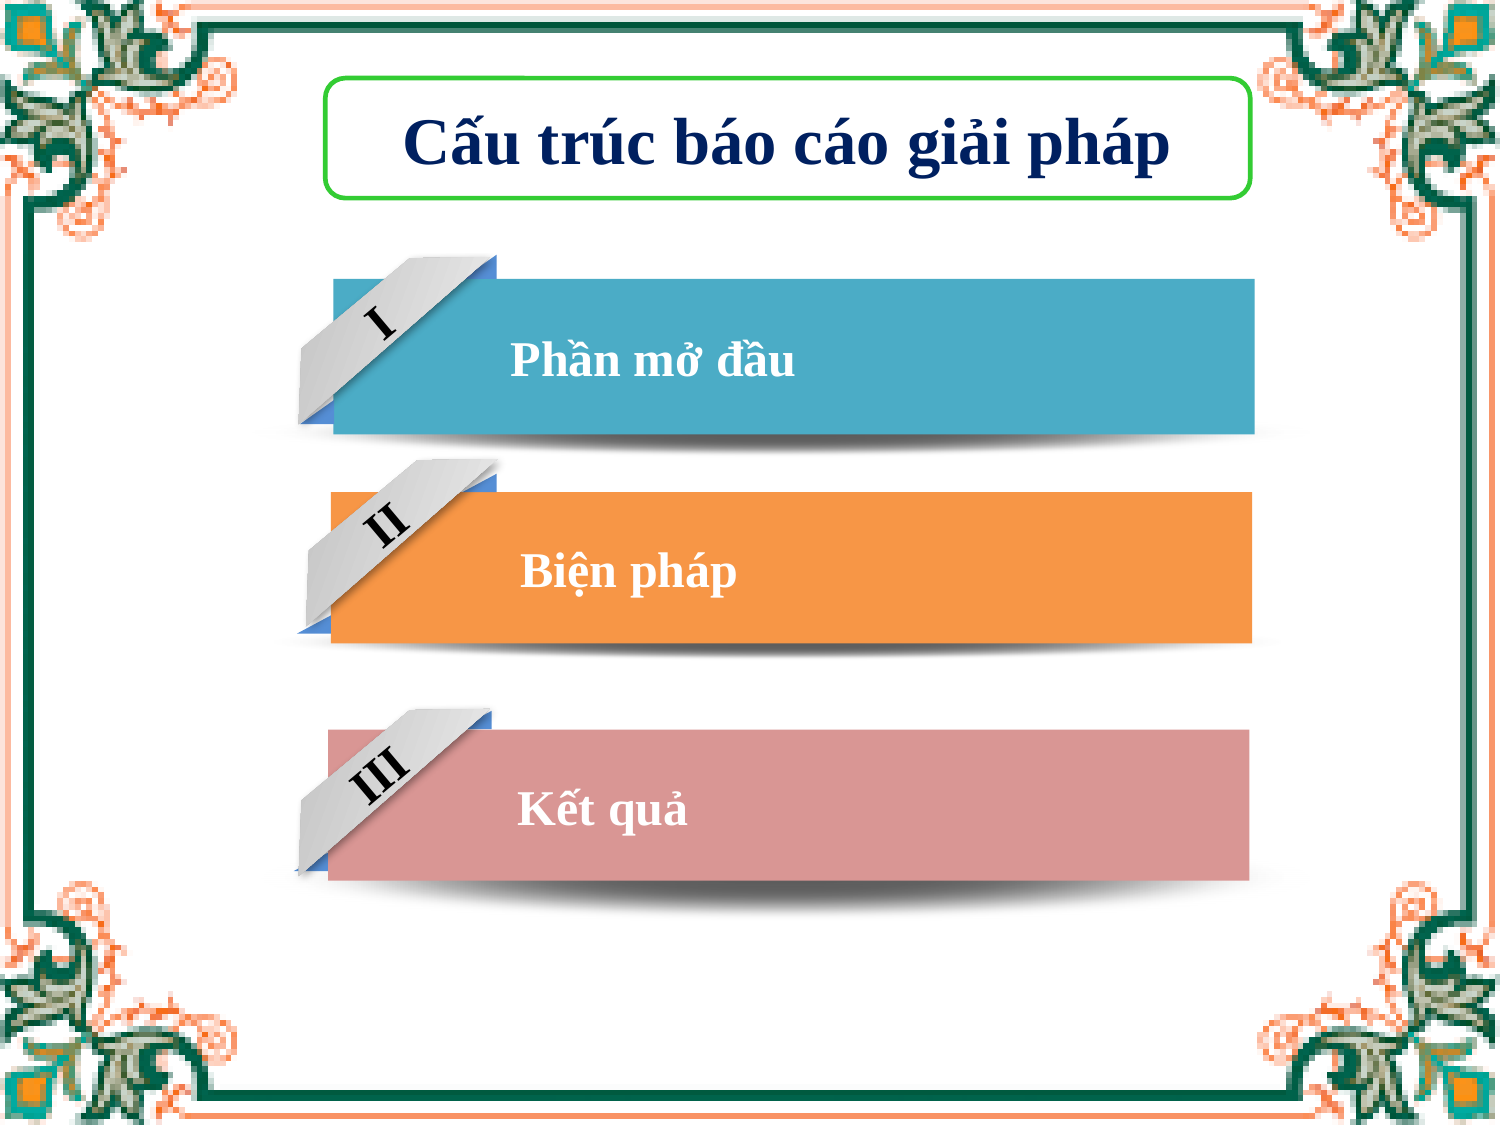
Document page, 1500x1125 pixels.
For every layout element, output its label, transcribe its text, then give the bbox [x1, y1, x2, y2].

picture [0, 0, 1500, 1125]
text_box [237, 254, 1311, 458]
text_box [246, 710, 1311, 922]
text_box Cấu trúc báo cáo giải pháp [323, 75, 1253, 201]
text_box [234, 473, 1308, 661]
